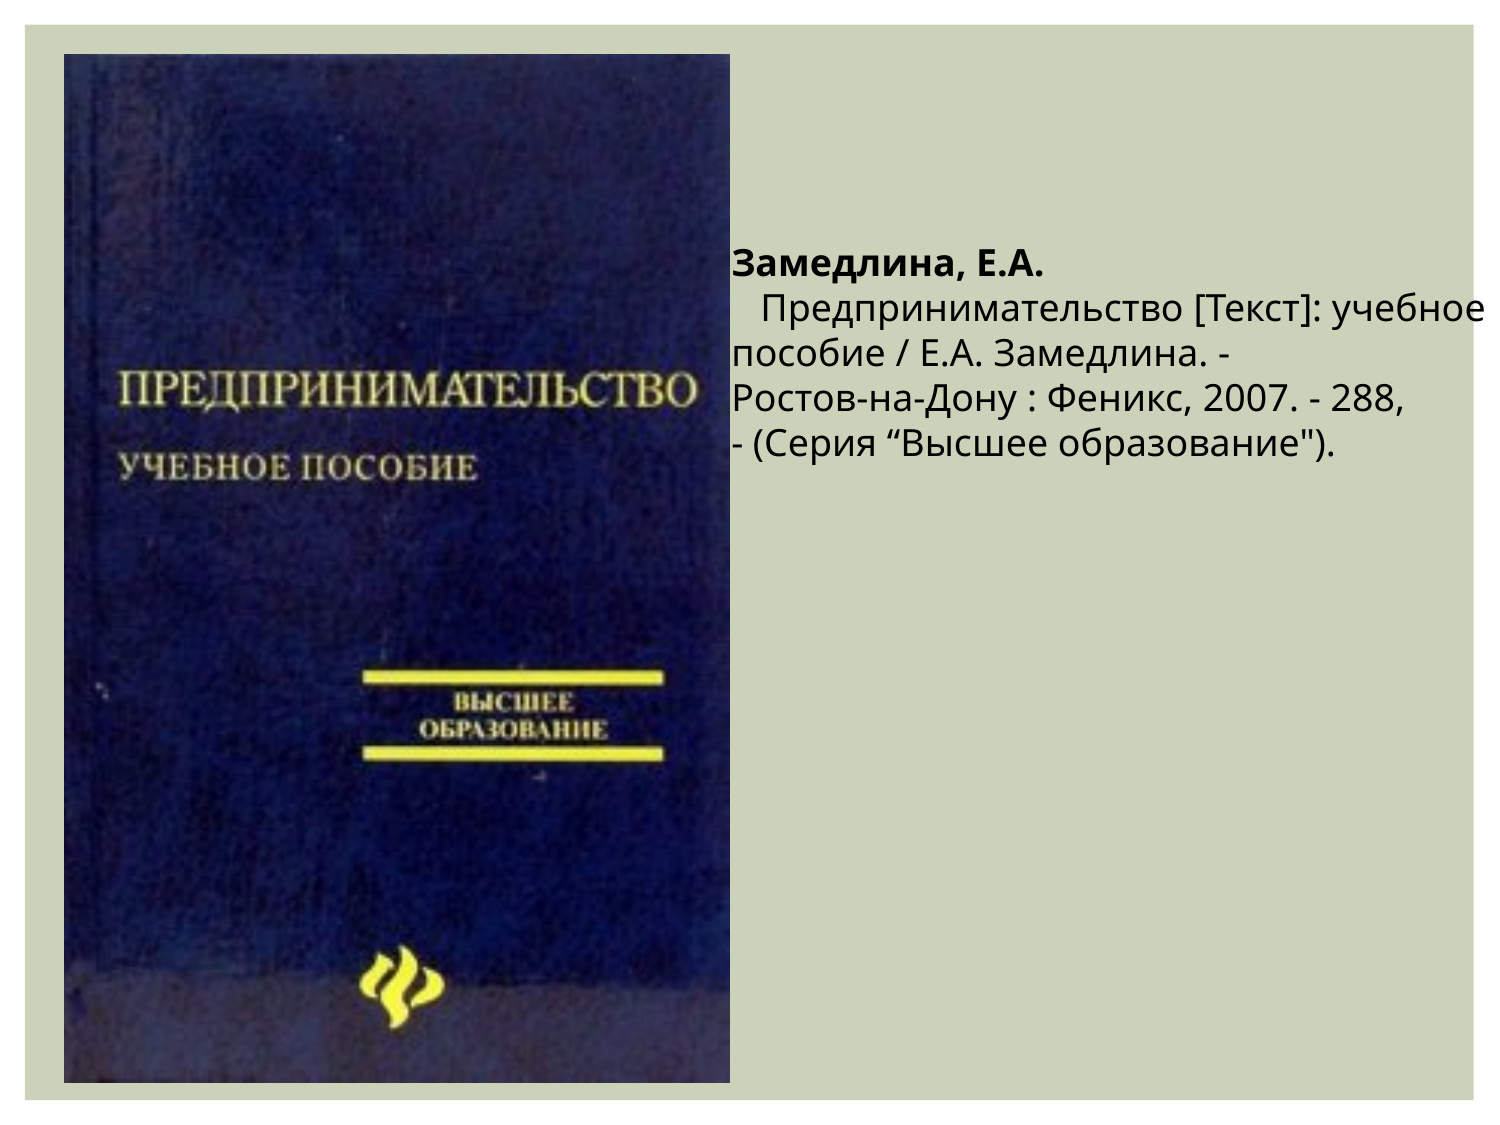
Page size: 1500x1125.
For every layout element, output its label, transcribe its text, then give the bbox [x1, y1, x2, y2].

text_box Замедлина, Е.А. Предпринимательство [Текст]: учебное пособие / Е.А. Замедлина. - Ростов-на-Дону : Феникс, 2007. - 288, - (Серия “Высшее образование"). [734, 231, 1500, 517]
picture [64, 54, 731, 1083]
